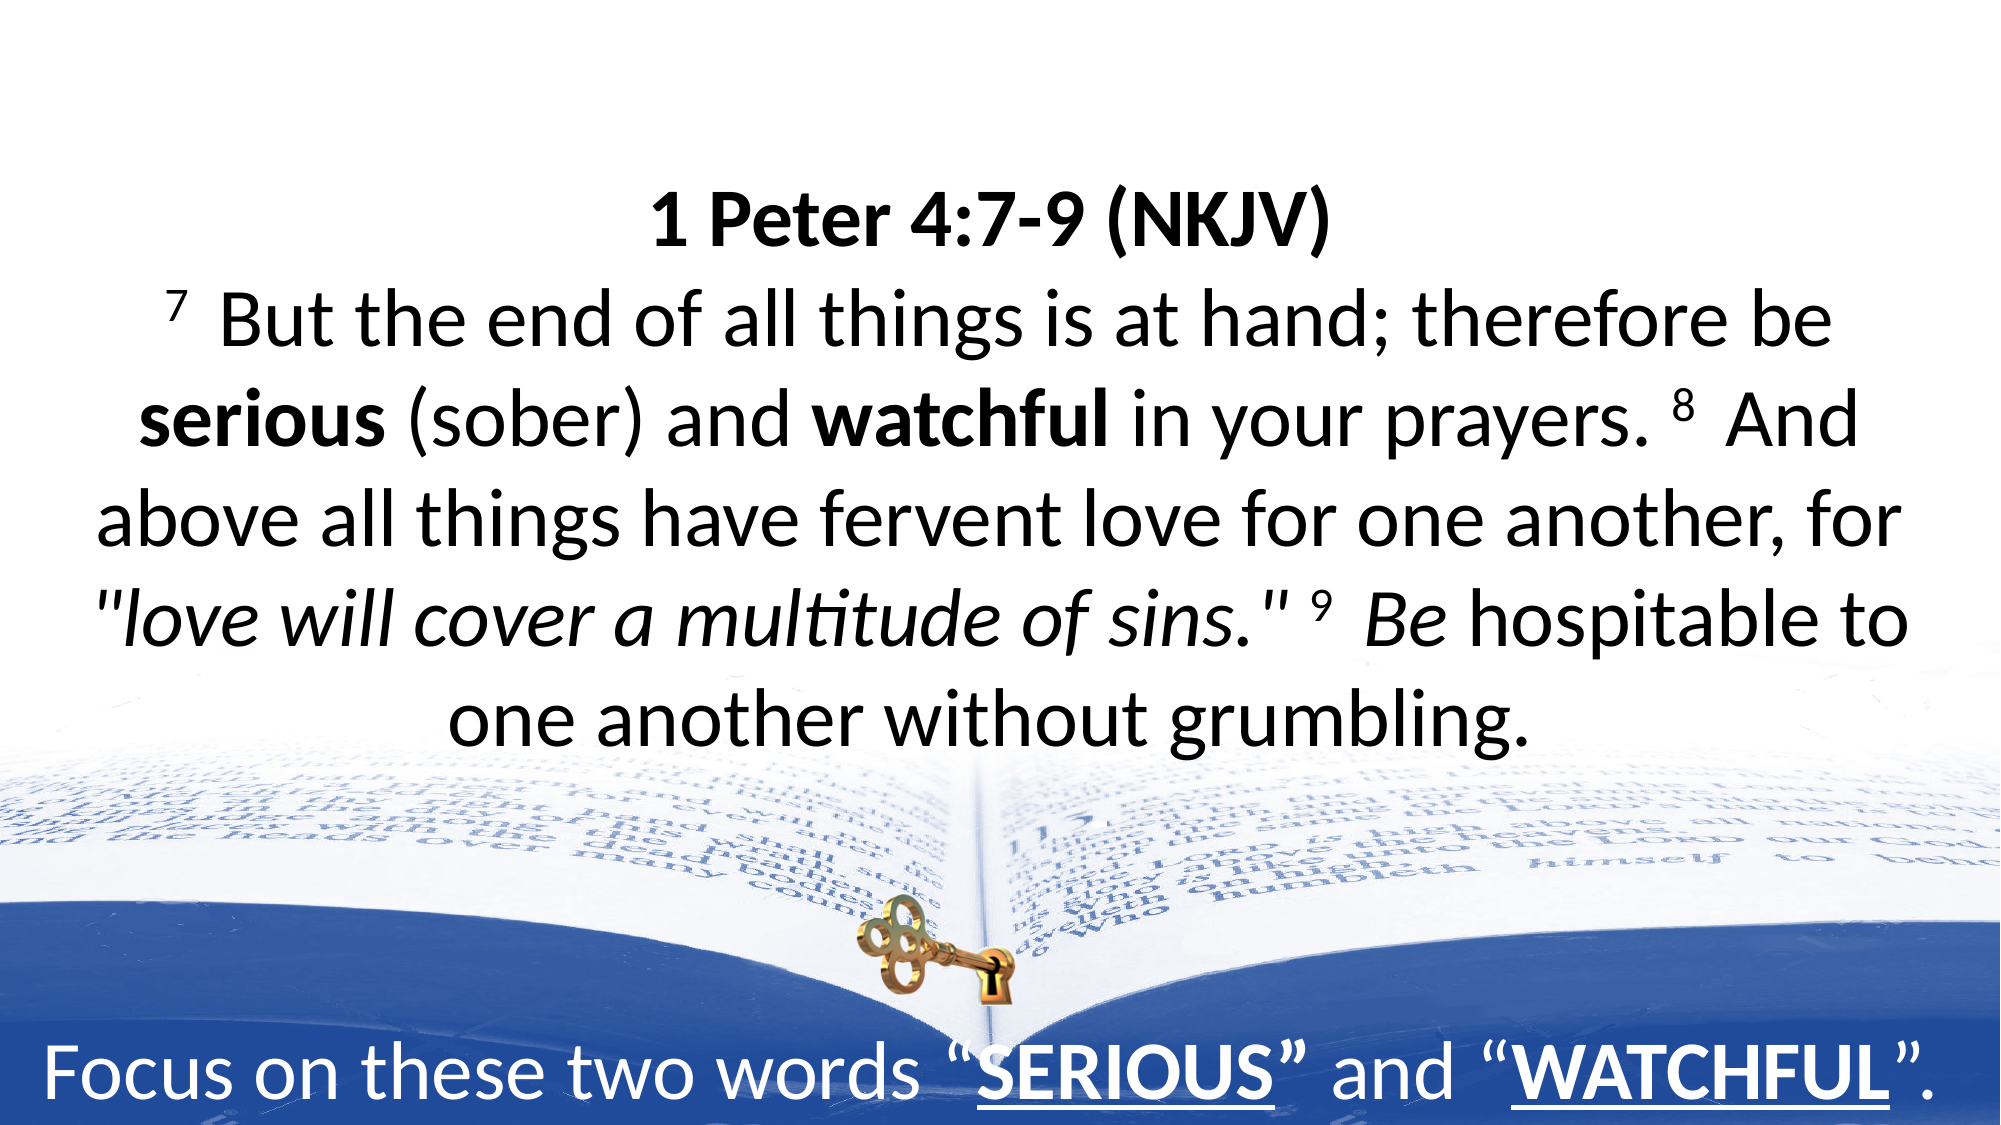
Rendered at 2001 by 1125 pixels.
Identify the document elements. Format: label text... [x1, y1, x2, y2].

text_box 1 Peter 4:7-9 (NKJV) 7 But the end of all things is at hand; therefore be serious (sober) and watchful in your prayers. 8 And above all things have fervent love for one another, for "love will cover a multitude of sins." 9 Be hospitable to one another without grumbling. [28, 155, 1972, 641]
picture [0, 641, 2000, 1125]
